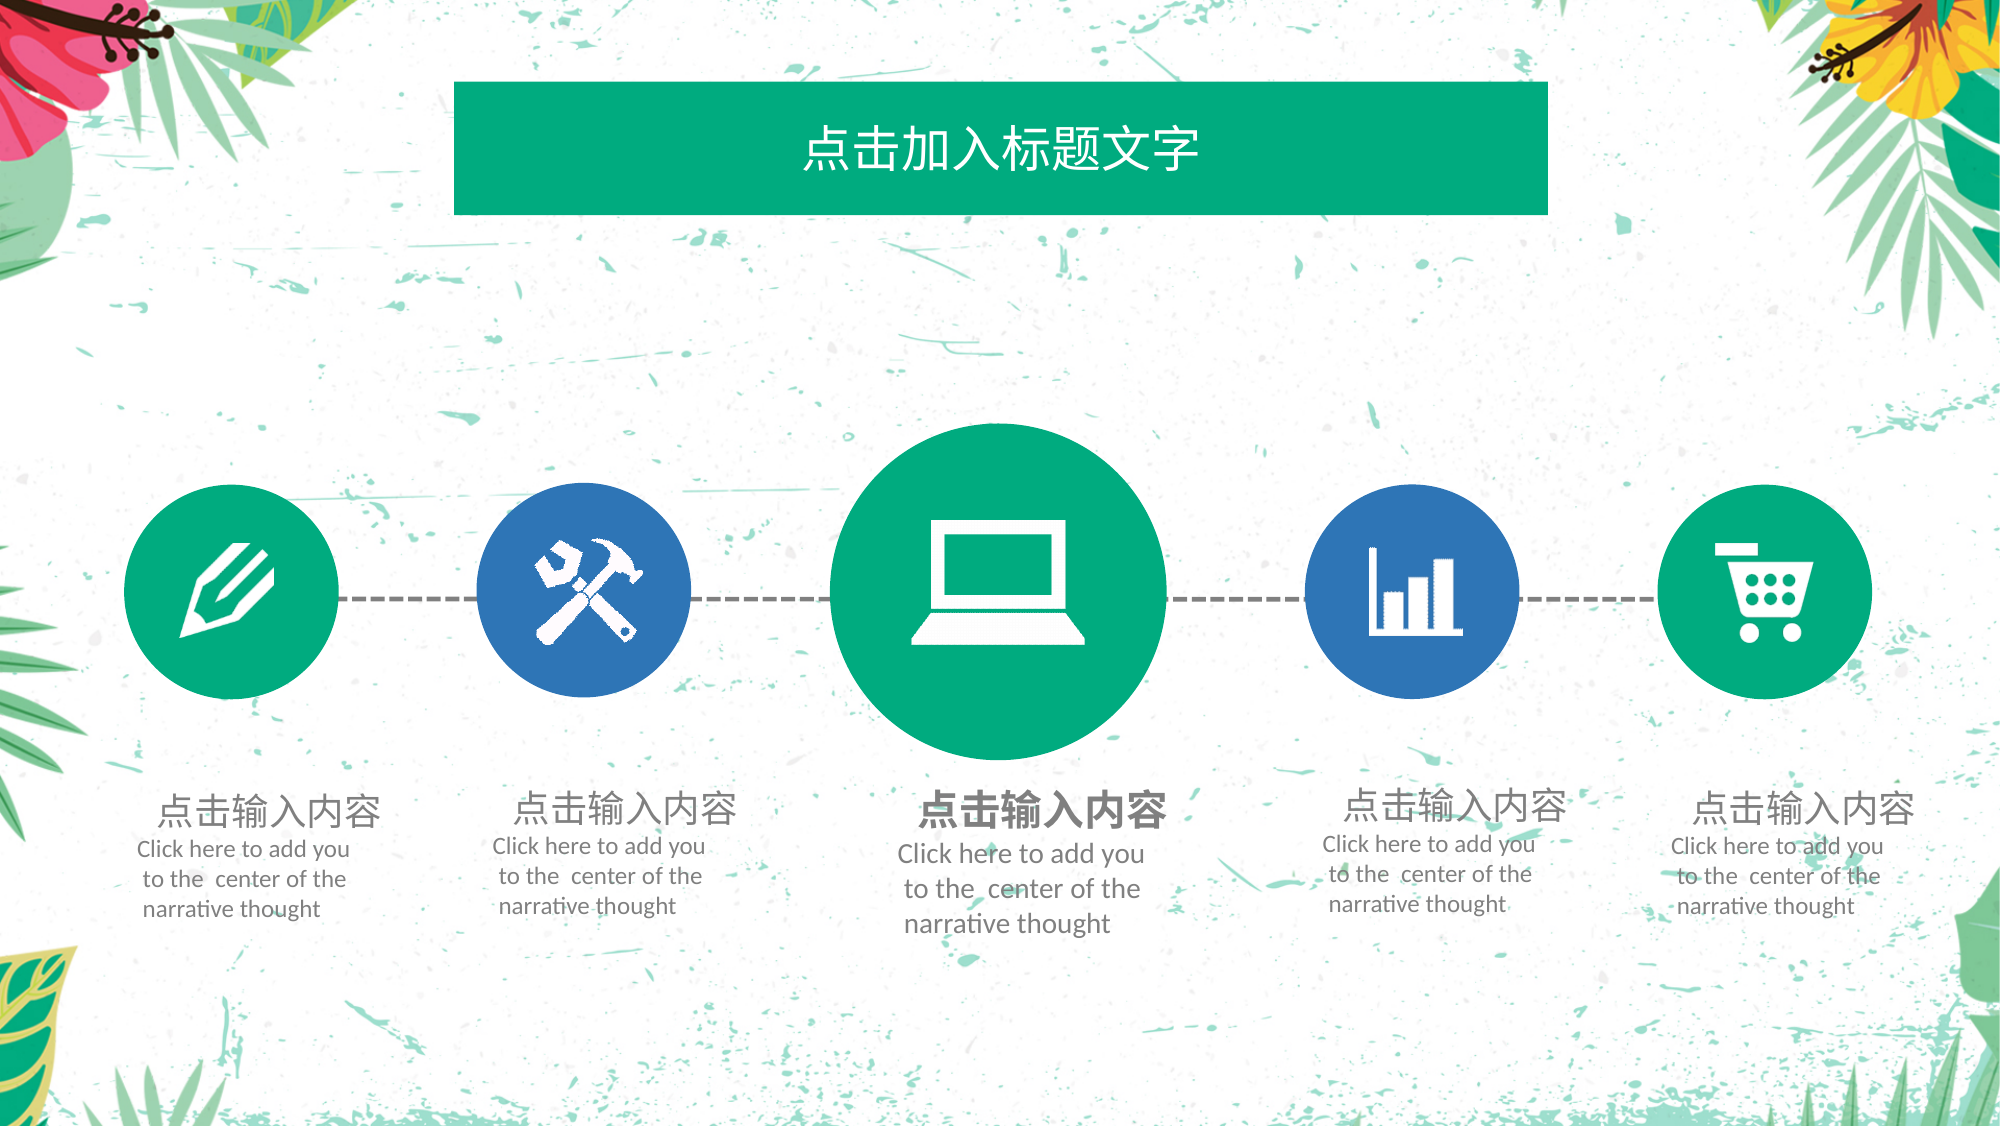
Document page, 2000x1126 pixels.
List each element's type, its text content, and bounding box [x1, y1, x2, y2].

text_box [829, 423, 1167, 761]
text_box [1304, 484, 1520, 700]
text_box 点击输入内容 Click here to add you to the center of the narrative thought [882, 776, 1183, 947]
text_box [1657, 484, 1873, 700]
text_box [124, 484, 339, 700]
text_box 点击输入内容 Click here to add you to the center of the narrative thought [1656, 777, 1931, 927]
picture [0, 0, 2000, 1126]
text_box 点击输入内容 Click here to add you to the center of the narrative thought [122, 780, 397, 930]
text_box 点击输入内容 Click here to add you to the center of the narrative thought [477, 777, 753, 927]
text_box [454, 81, 1548, 216]
text_box 点击输入内容 Click here to add you to the center of the narrative thought [1307, 774, 1583, 925]
text_box [476, 482, 692, 698]
